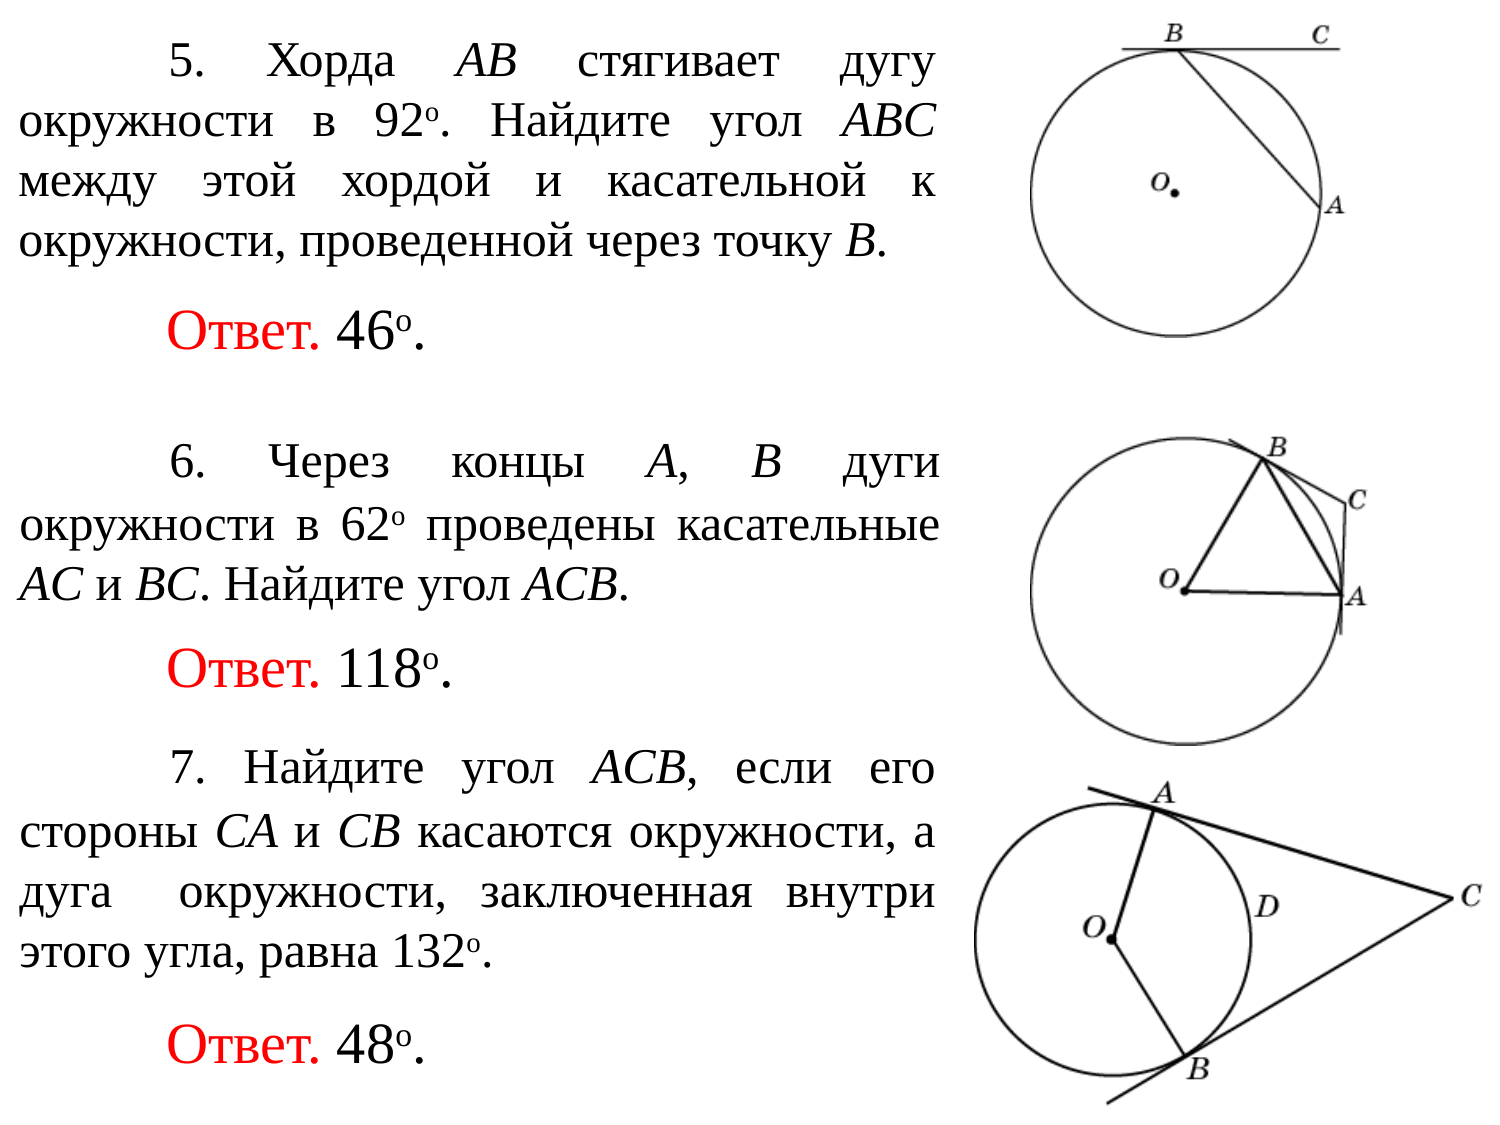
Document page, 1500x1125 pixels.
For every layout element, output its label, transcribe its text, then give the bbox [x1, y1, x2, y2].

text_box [4, 709, 1484, 1107]
text_box Ответ. 46о. [1, 275, 869, 370]
text_box 5. Хорда AB стягивает дугу окружности в 92о. Найдите угол ABC между этой хордой и касательной к окружности, проведенной через точку B. [3, 19, 951, 274]
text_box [4, 403, 1368, 709]
picture [1029, 18, 1346, 339]
